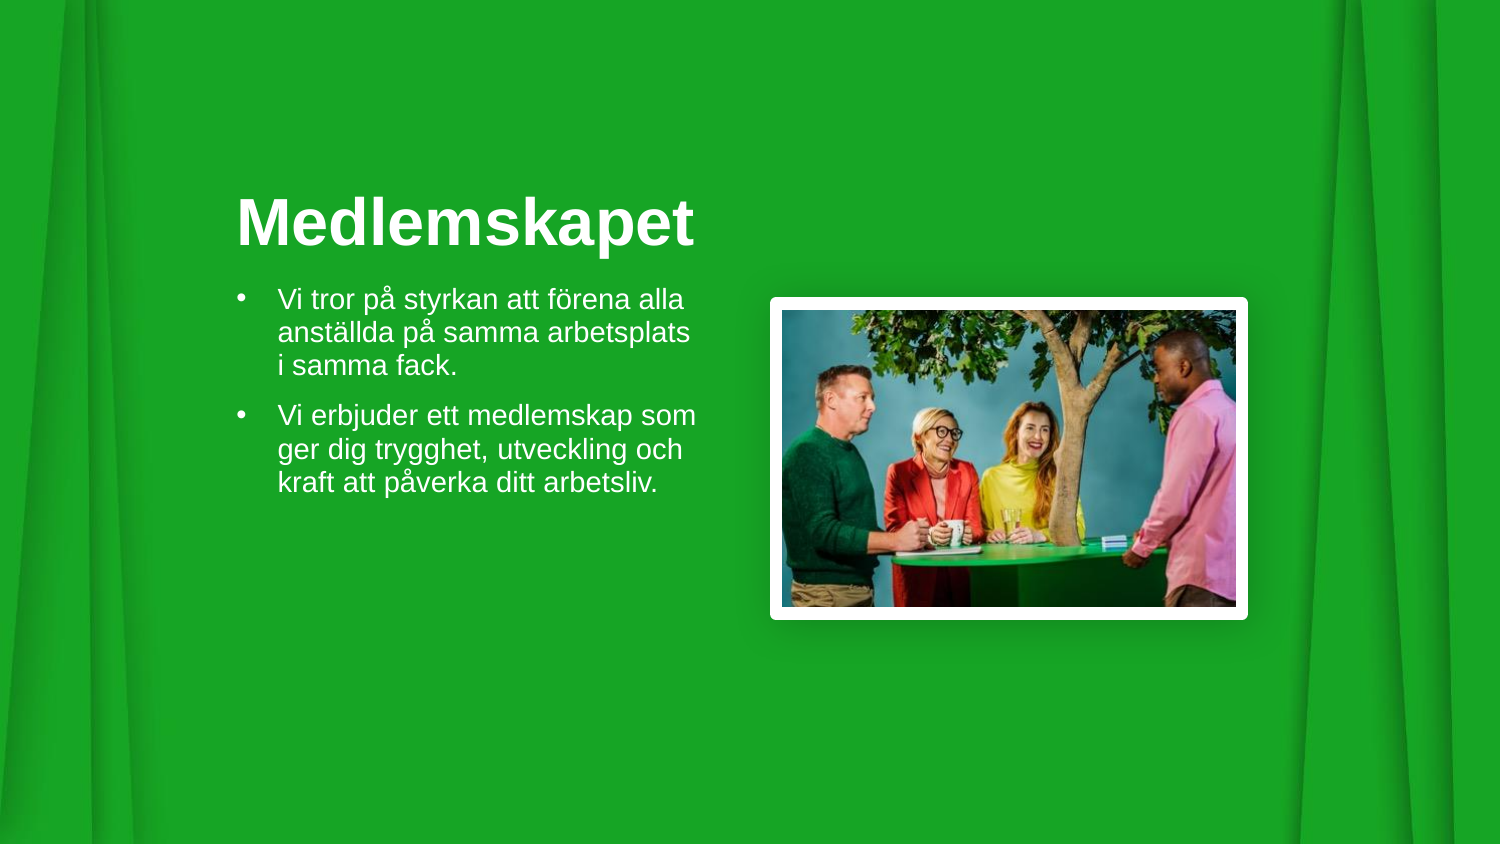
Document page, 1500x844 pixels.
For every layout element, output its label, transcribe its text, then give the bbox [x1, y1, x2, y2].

title Medlemskapet [236, 108, 1253, 257]
picture [0, 0, 1500, 844]
list Vi tror på styrkan att förena alla anställda på samma arbetsplats i samma fack. Vi erbjuder ett medlemskap som ger dig trygghet, utveckling och kraft att påverka ditt arbetsliv. [236, 281, 730, 672]
